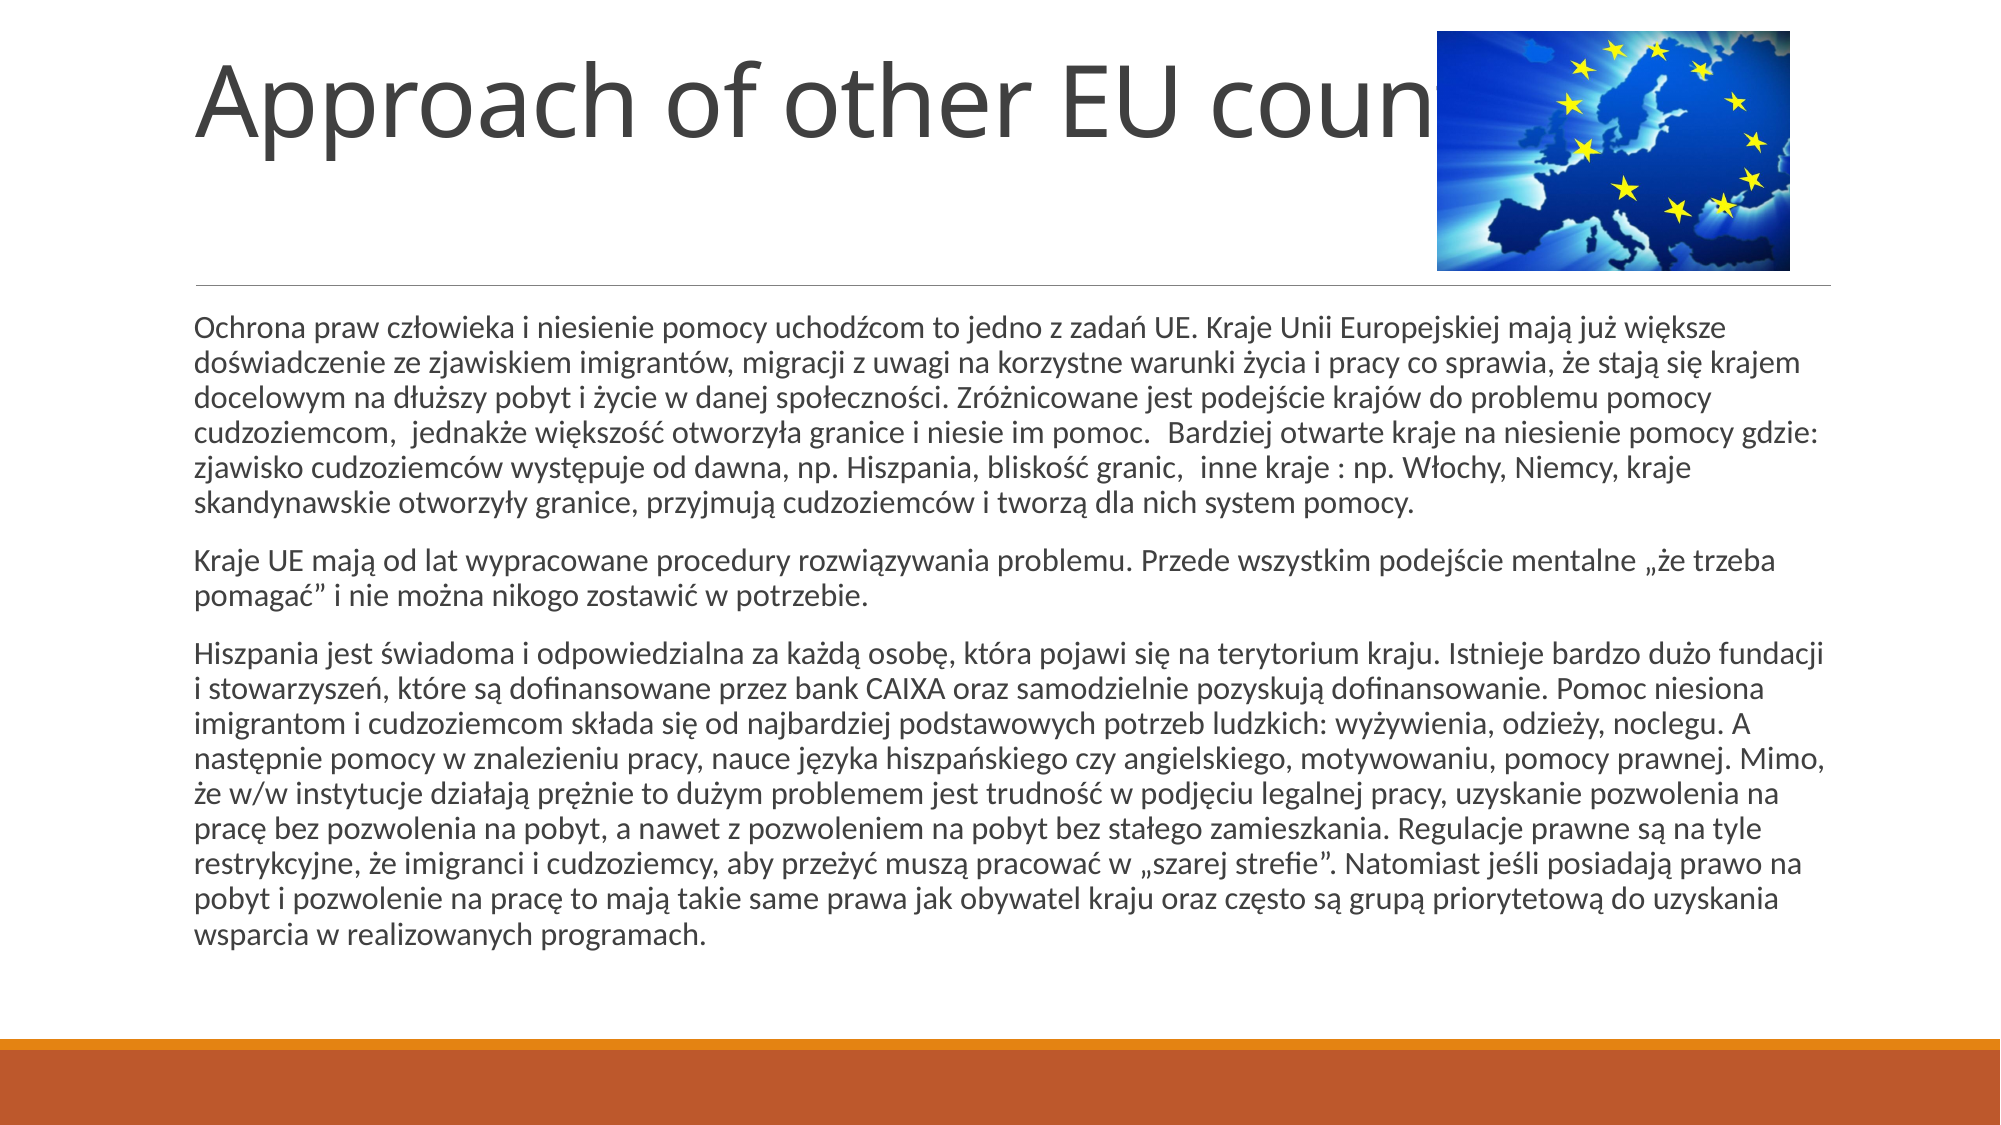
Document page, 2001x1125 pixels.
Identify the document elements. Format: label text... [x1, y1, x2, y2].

picture [1437, 30, 1791, 272]
list Ochrona praw człowieka i niesienie pomocy uchodźcom to jedno z zadań UE. Kraje Unii Europejskiej mają już większe doświadczenie ze zjawiskiem imigrantów, migracji z uwagi na korzystne warunki życia i pracy co sprawia, że stają się krajem docelowym na dłuższy pobyt i życie w danej społeczności. Zróżnicowane jest podejście krajów do problemu pomocy cudzoziemcom, jednakże większość otworzyła granice i niesie im pomoc. Bardziej otwarte kraje na niesienie pomocy gdzie: zjawisko cudzoziemców występuje od dawna, np. Hiszpania, bliskość granic, inne kraje : np. Włochy, Niemcy, kraje skandynawskie otworzyły granice, przyjmują cudzoziemców i tworzą dla nich system pomocy. Kraje UE mają od lat wypracowane procedury rozwiązywania problemu. Przede wszystkim podejście mentalne „że trzeba pomagać” i nie można nikogo zostawić w potrzebie. Hiszpania jest świadoma i odpowiedzialna za każdą osobę, która pojawi się na terytorium kraju. Istnieje bardzo dużo fundacji i stowarzyszeń, które są dofinansowane przez bank CAIXA oraz samodzielnie pozyskują dofinansowanie. Pomoc niesiona imigrantom i cudzoziemcom składa się od najbardziej podstawowych potrzeb ludzkich: wyżywienia, odzieży, noclegu. A następnie pomocy w znalezieniu pracy, nauce języka hiszpańskiego czy angielskiego, motywowaniu, pomocy prawnej. Mimo, że w/w instytucje działają prężnie to dużym problemem jest trudność w podjęciu legalnej pracy, uzyskanie pozwolenia na pracę bez pozwolenia na pobyt, a nawet z pozwoleniem na pobyt bez stałego zamieszkania. Regulacje prawne są na tyle restrykcyjne, że imigranci i cudzoziemcy, aby przeżyć muszą pracować w „szarej strefie”. Natomiast jeśli posiadają prawo na pobyt i pozwolenie na pracę to mają takie same prawa jak obywatel kraju oraz często są grupą priorytetową do uzyskania wsparcia w realizowanych programach. [180, 302, 1830, 963]
title Approach of other EU countries [180, 47, 1830, 285]
